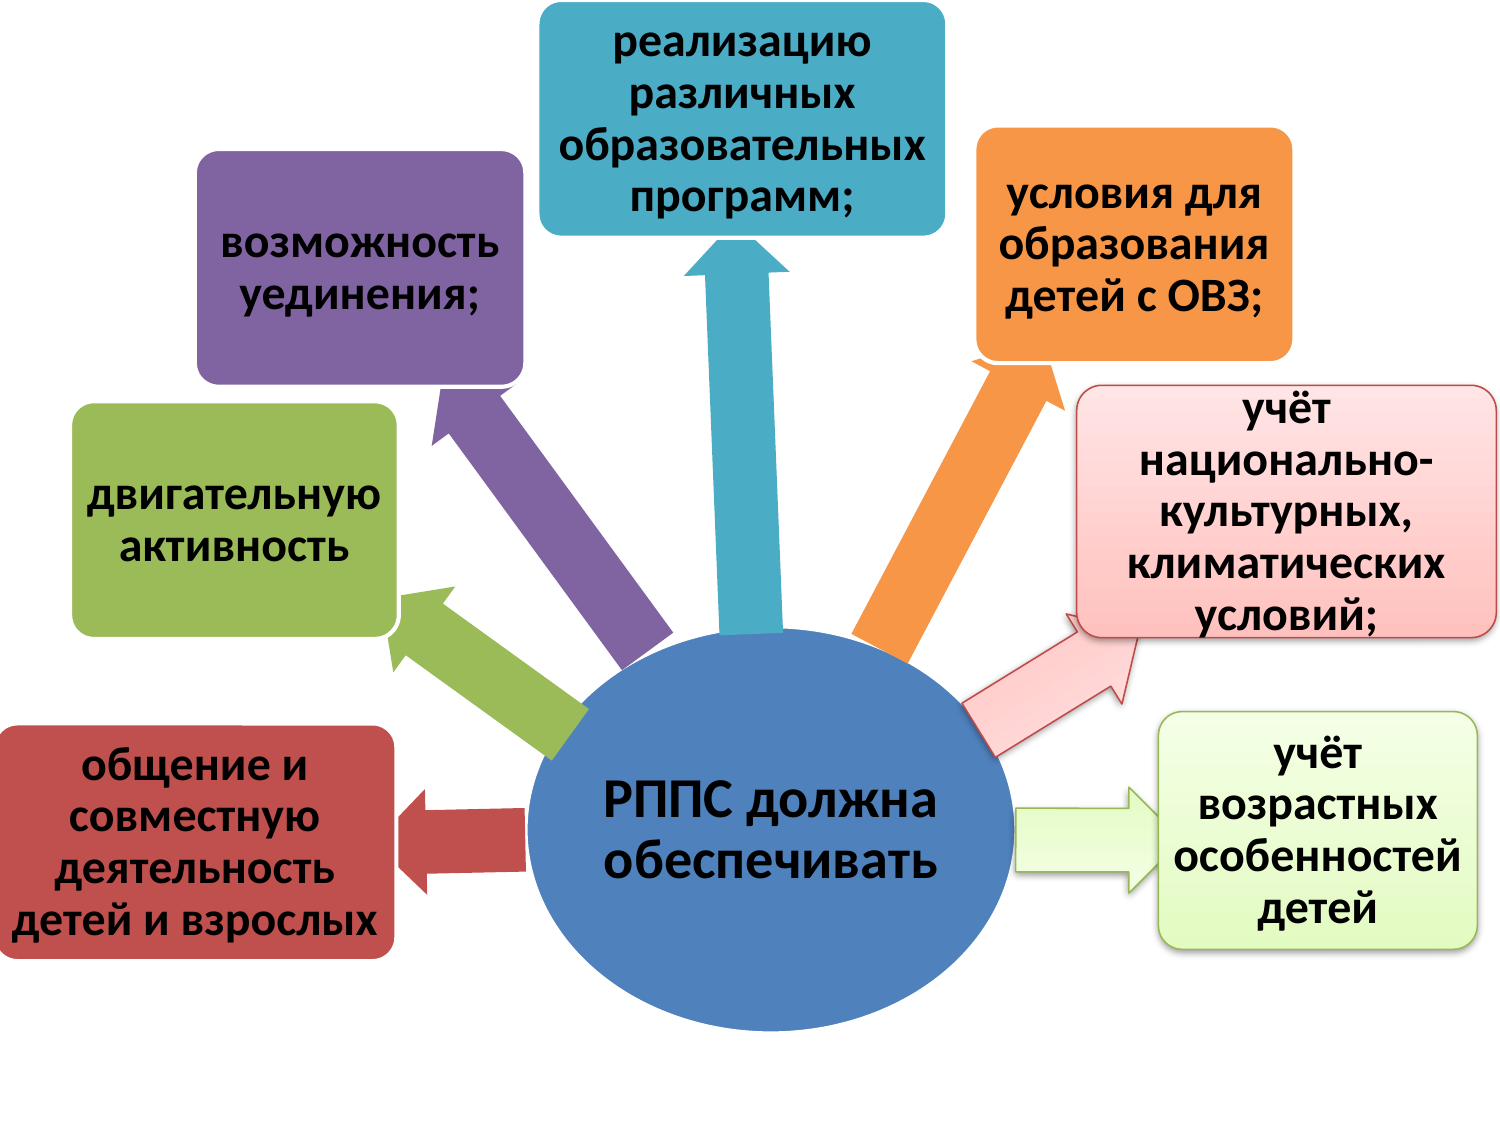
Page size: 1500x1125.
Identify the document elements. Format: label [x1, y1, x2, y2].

list [0, 0, 1500, 1125]
